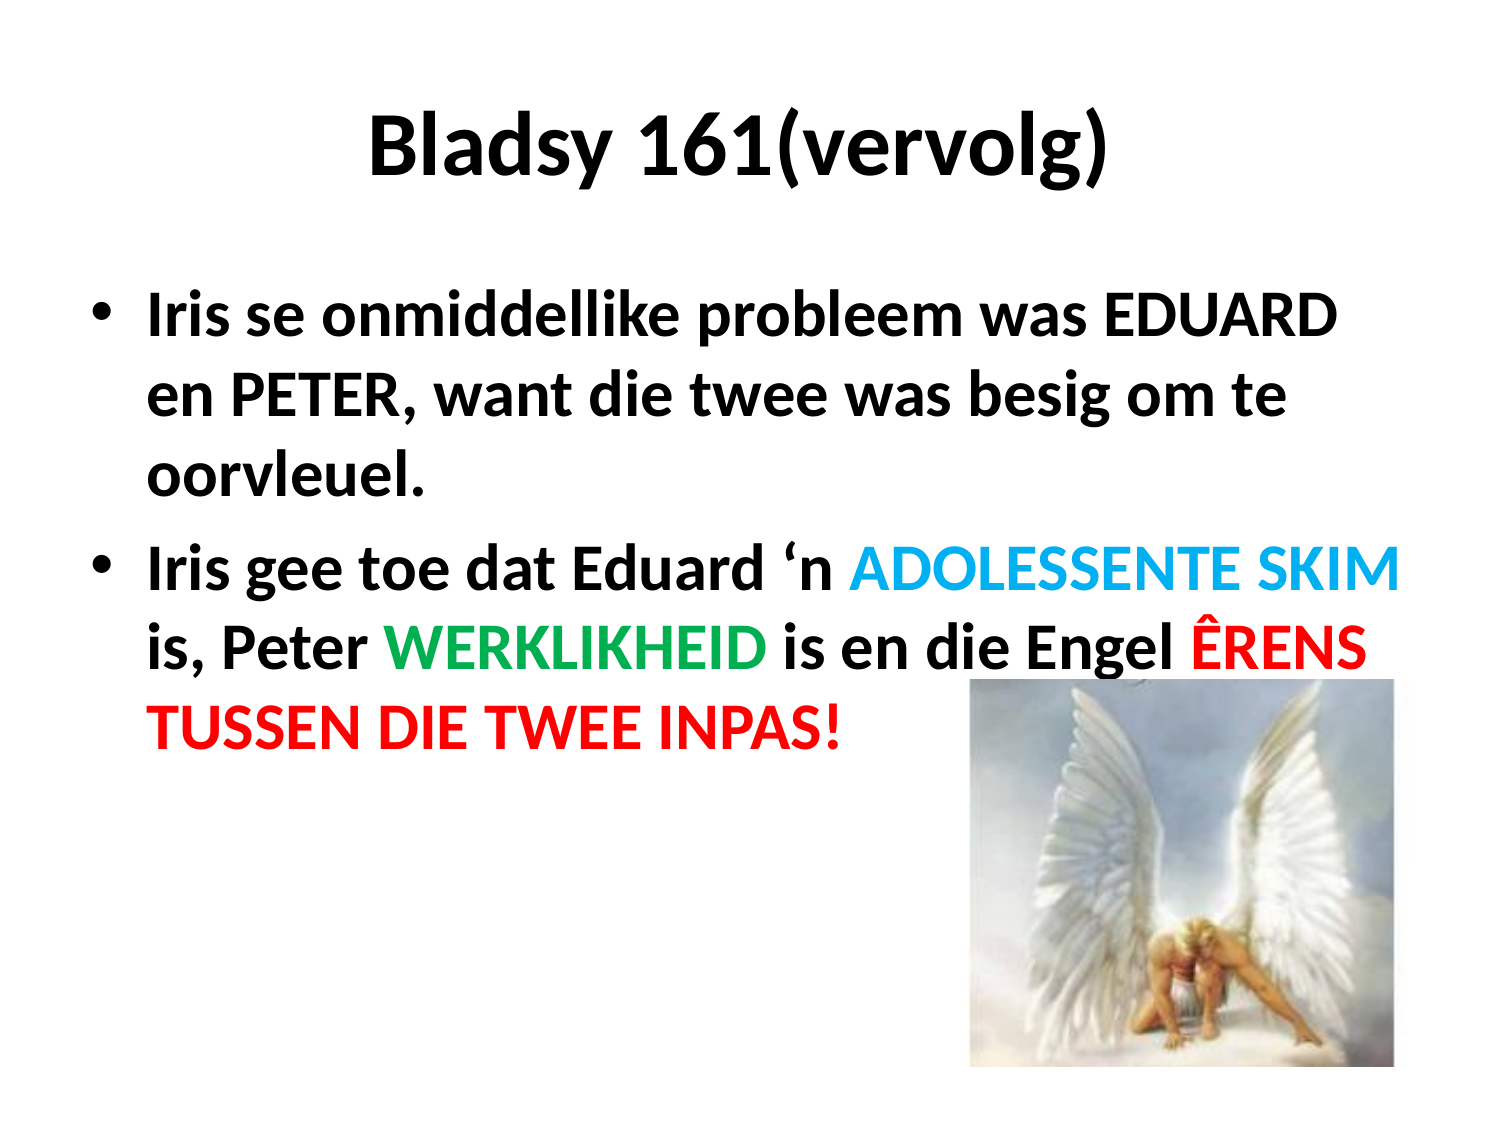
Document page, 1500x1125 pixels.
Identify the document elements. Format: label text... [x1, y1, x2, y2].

picture [866, 679, 1500, 1067]
title Bladsy 161(vervolg) [75, 45, 1425, 233]
list Iris se onmiddellike probleem was EDUARD en PETER, want die twee was besig om te oorvleuel. Iris gee toe dat Eduard ‘n ADOLESSENTE SKIM is, Peter WERKLIKHEID is en die Engel ÊRENS TUSSEN DIE TWEE INPAS! [75, 262, 1425, 1005]
